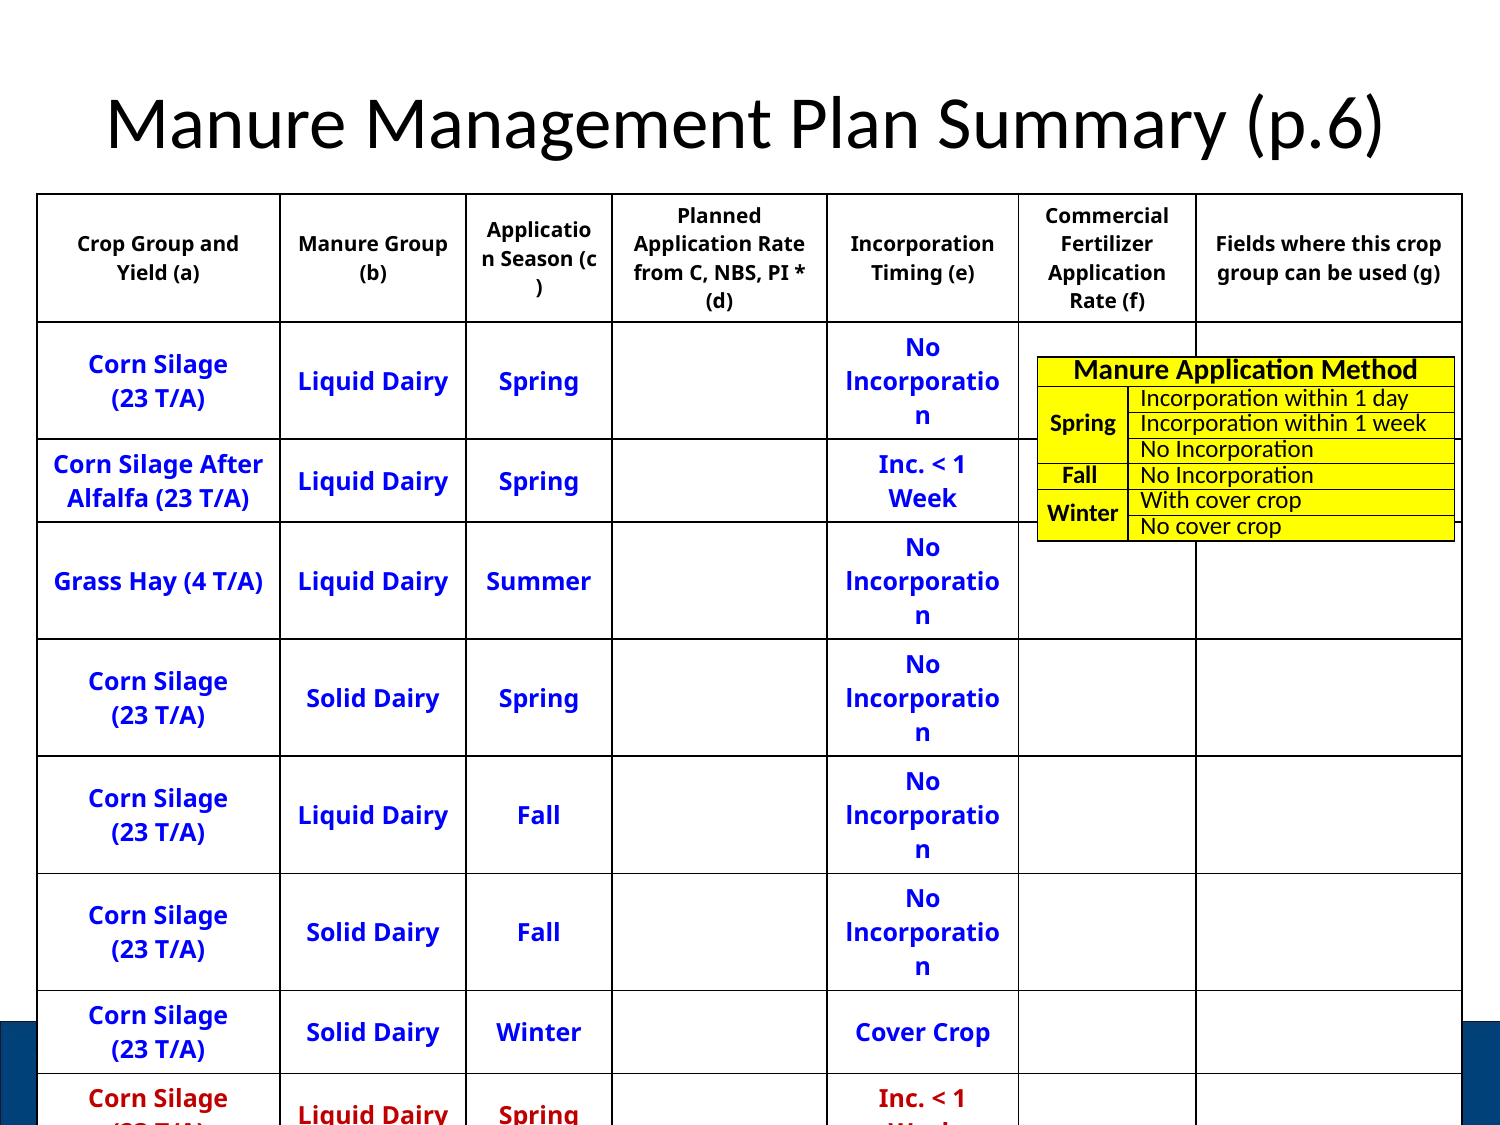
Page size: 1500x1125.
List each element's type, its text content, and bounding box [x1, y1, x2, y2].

table_cell [1197, 323, 1461, 438]
picture [0, 1021, 36, 1125]
table_cell Corn Silage (23 T/A) [38, 757, 279, 873]
table_header Commercial Fertilizer Application Rate (f) [1019, 195, 1195, 321]
table_cell [613, 440, 826, 521]
table_cell Inc. < 1 Week [828, 1074, 1018, 1125]
table_cell Fall [467, 757, 611, 873]
table_cell [1197, 991, 1461, 1073]
table_cell With cover crop [1129, 490, 1454, 515]
table_cell Spring [1038, 387, 1127, 463]
table_cell Solid Dairy [281, 640, 465, 755]
table_header Manure Application Method [1038, 358, 1454, 386]
table_cell [613, 1074, 826, 1125]
table_header Manure Group (b) [281, 195, 465, 321]
table_header Fields where this crop group can be used (g) [1197, 195, 1461, 321]
table_cell No lncorporation [828, 640, 1018, 755]
table_header Planned Application Rate from C, NBS, PI * (d) [613, 195, 826, 321]
table_cell Corn Silage After Alfalfa (23 T/A) [38, 440, 279, 521]
table_cell No lncorporation [828, 323, 1018, 438]
table_cell Liquid Dairy [281, 1074, 465, 1125]
table_cell [1197, 1074, 1461, 1125]
table_cell Corn Silage (23 T/A) [38, 991, 279, 1073]
table_cell [1019, 523, 1195, 638]
table_cell Spring [467, 640, 611, 755]
table_cell Corn Silage (23 T/A) [38, 1074, 279, 1125]
table_cell Incorporation within 1 week [1129, 413, 1454, 438]
table_cell Grass Hay (4 T/A) [38, 523, 279, 638]
table_cell [613, 523, 826, 638]
table_cell [1197, 640, 1461, 755]
table_cell Winter [1038, 490, 1127, 540]
table_cell Liquid Dairy [281, 757, 465, 873]
table_cell No Incorporation [1129, 439, 1454, 463]
table_cell Inc. < 1 Week [828, 440, 1018, 521]
table_cell [613, 757, 826, 873]
table_header Incorporation Timing (e) [828, 195, 1018, 321]
table_cell Spring [467, 440, 611, 521]
table_cell No lncorporation [828, 757, 1018, 873]
table_cell Spring [467, 323, 611, 438]
table_cell Liquid Dairy [281, 440, 465, 521]
table_cell [613, 874, 826, 990]
table_cell Liquid Dairy [281, 523, 465, 638]
table_cell [1197, 523, 1461, 638]
picture [1463, 1021, 1500, 1125]
table_cell [613, 640, 826, 755]
title Manure Management Plan Summary (p.6) [105, 58, 1444, 179]
table_cell [1019, 440, 1037, 521]
table_cell Fall [1038, 464, 1127, 489]
table_header Crop Group and Yield (a) [38, 195, 279, 321]
table_cell [1019, 1074, 1195, 1125]
table_cell Corn Silage (23 T/A) [38, 874, 279, 990]
table_cell Summer [467, 523, 611, 638]
table_cell [1019, 757, 1195, 873]
table_cell [1019, 640, 1195, 755]
table_cell Cover Crop [828, 991, 1018, 1073]
table_cell [1019, 323, 1195, 438]
table_cell [1019, 874, 1195, 990]
table_cell Solid Dairy [281, 874, 465, 990]
table_cell No Incorporation [1129, 464, 1454, 489]
table_cell Incorporation within 1 day [1129, 387, 1454, 412]
table_cell [613, 323, 826, 438]
table_cell Corn Silage (23 T/A) [38, 323, 279, 438]
table_cell No lncorporation [828, 874, 1018, 990]
table_cell Fall [467, 874, 611, 990]
table_cell Solid Dairy [281, 991, 465, 1073]
table_cell [1455, 440, 1461, 521]
table_cell [613, 991, 826, 1073]
table_cell No cover crop [1129, 516, 1454, 540]
table_cell Liquid Dairy [281, 323, 465, 438]
table_header Application Season (c ) [467, 195, 611, 321]
table_cell No lncorporation [828, 523, 1018, 638]
table_cell Winter [467, 991, 611, 1073]
table_cell Corn Silage (23 T/A) [38, 640, 279, 755]
table_cell [1019, 991, 1195, 1073]
table_cell Spring [467, 1074, 611, 1125]
table_cell [1197, 874, 1461, 990]
table_cell [1197, 757, 1461, 873]
